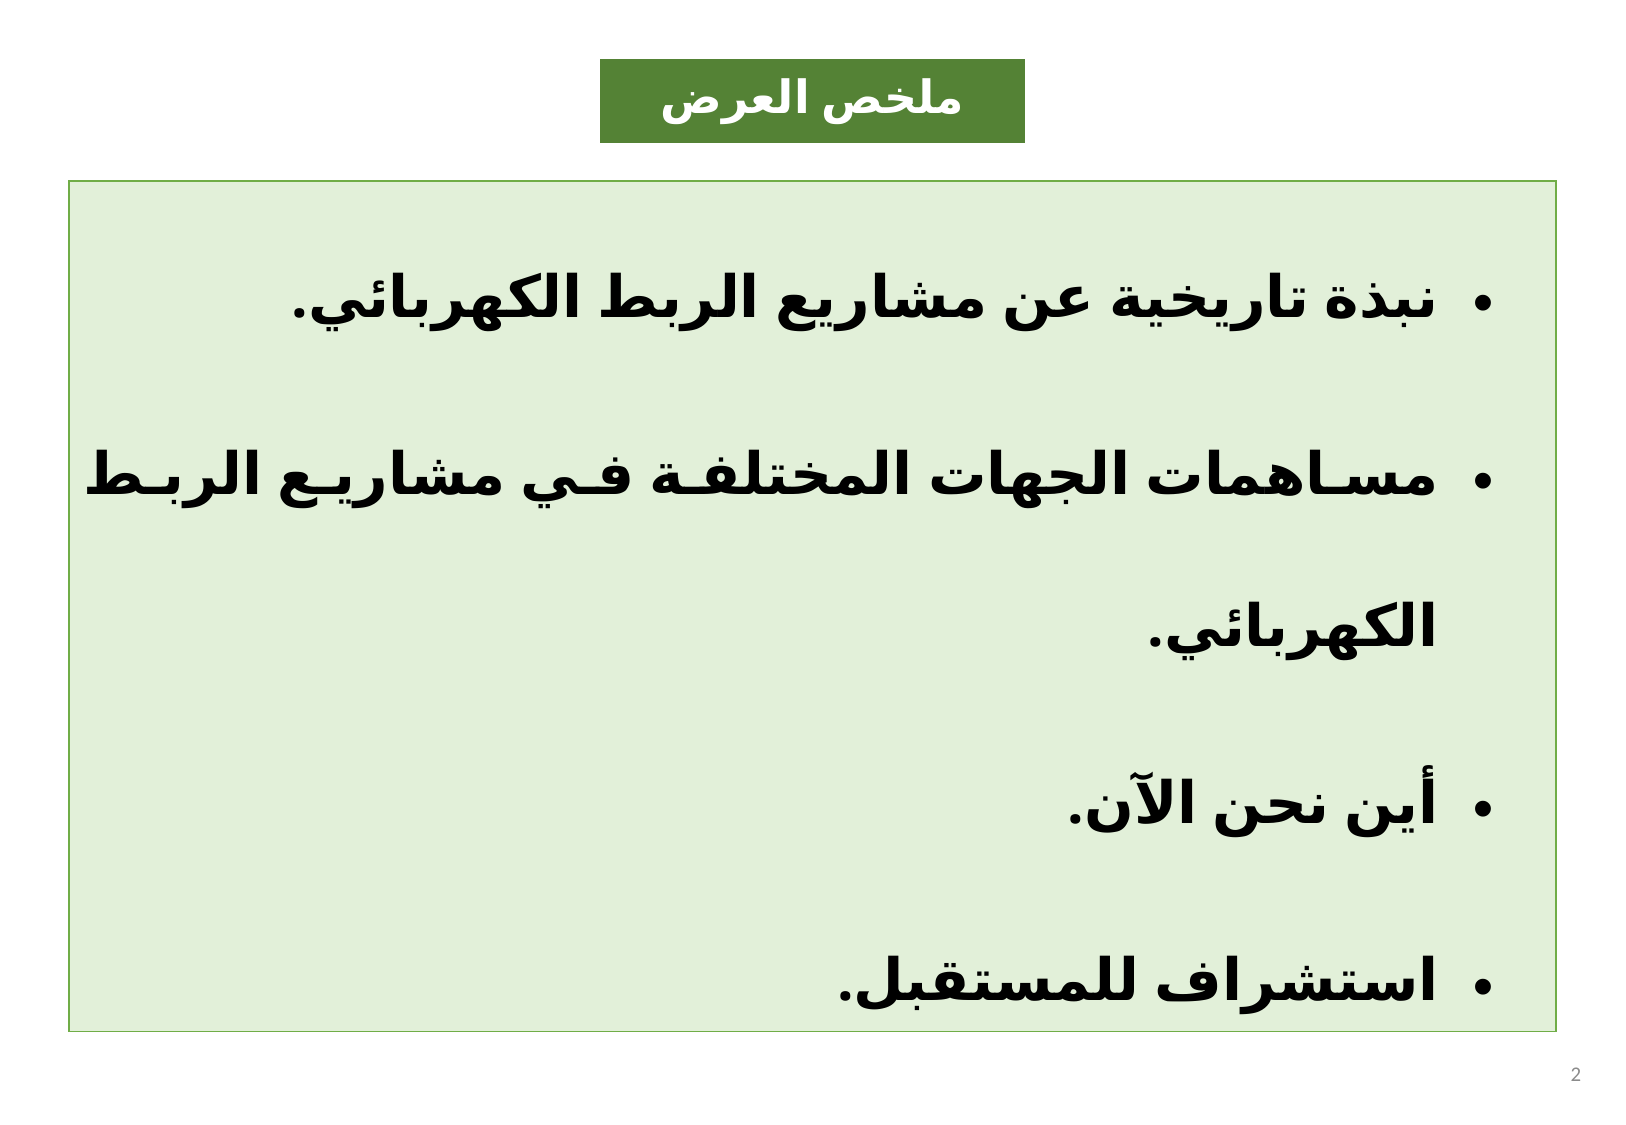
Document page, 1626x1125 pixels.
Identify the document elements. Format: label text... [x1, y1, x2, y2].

slide_number 2 [1230, 1042, 1597, 1103]
table_header ملخص العرض [600, 59, 1025, 143]
table_header نبذة تاريخية عن مشاريع الربط الكهربائي. مساهمات الجهات المختلفة في مشاريع الربط الكهربائي. أين نحن الآن. استشراف للمستقبل. [70, 182, 1555, 1031]
